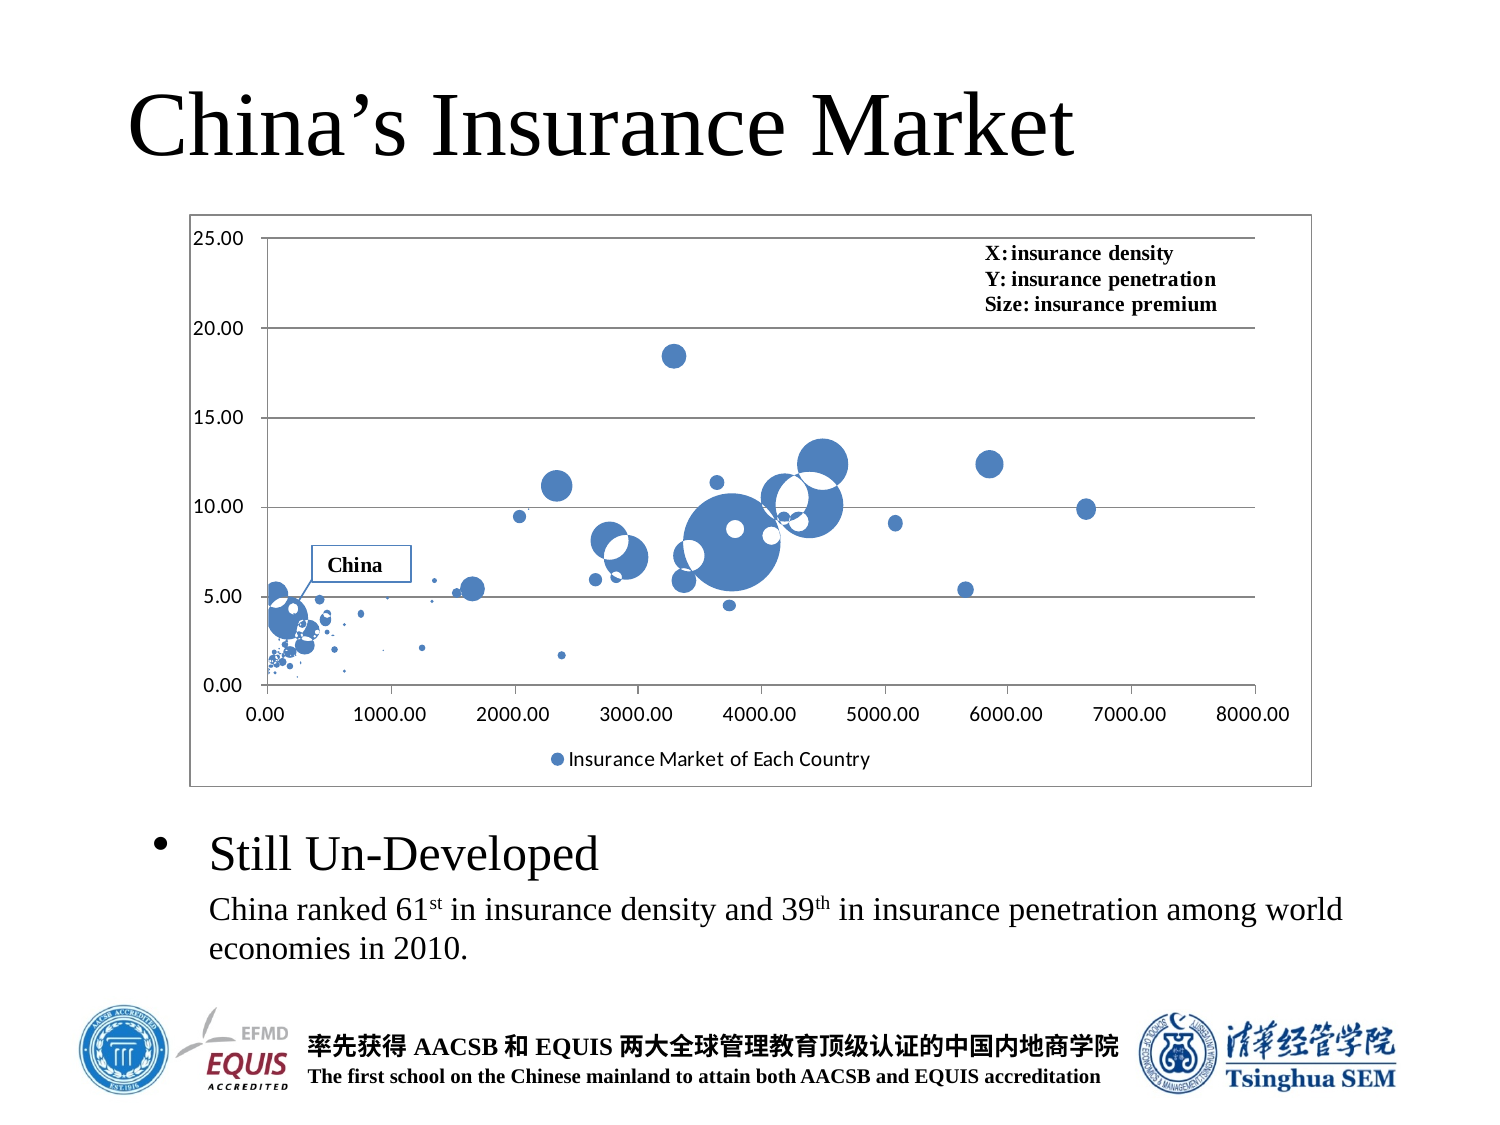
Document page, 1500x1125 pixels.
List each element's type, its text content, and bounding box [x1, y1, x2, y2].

title China’s Insurance Market [112, 24, 1388, 213]
picture [70, 996, 288, 1103]
list Still Un-Developed China ranked 61st in insurance density and 39th in insurance penetration among world economies in 2010. [137, 812, 1388, 988]
picture [187, 212, 1313, 788]
picture [1125, 999, 1418, 1106]
